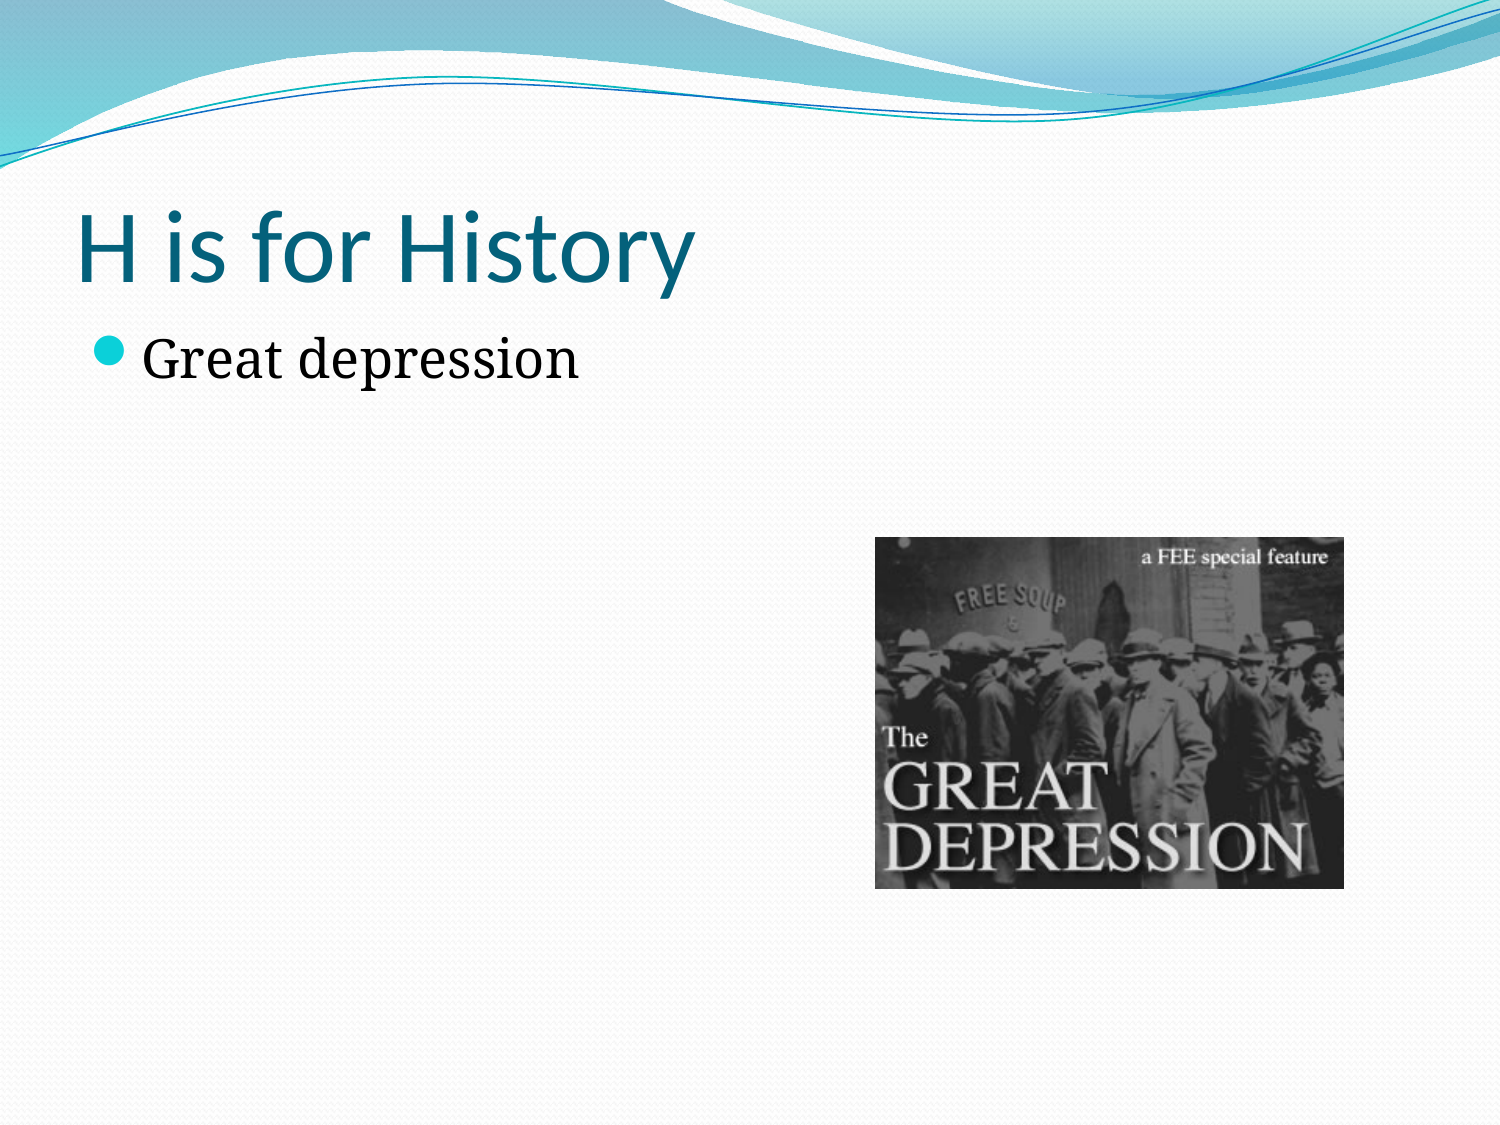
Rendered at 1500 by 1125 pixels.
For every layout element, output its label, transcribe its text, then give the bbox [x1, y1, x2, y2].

title H is for History [75, 115, 1425, 303]
list Great depression [75, 317, 1425, 1038]
picture [874, 537, 1344, 890]
